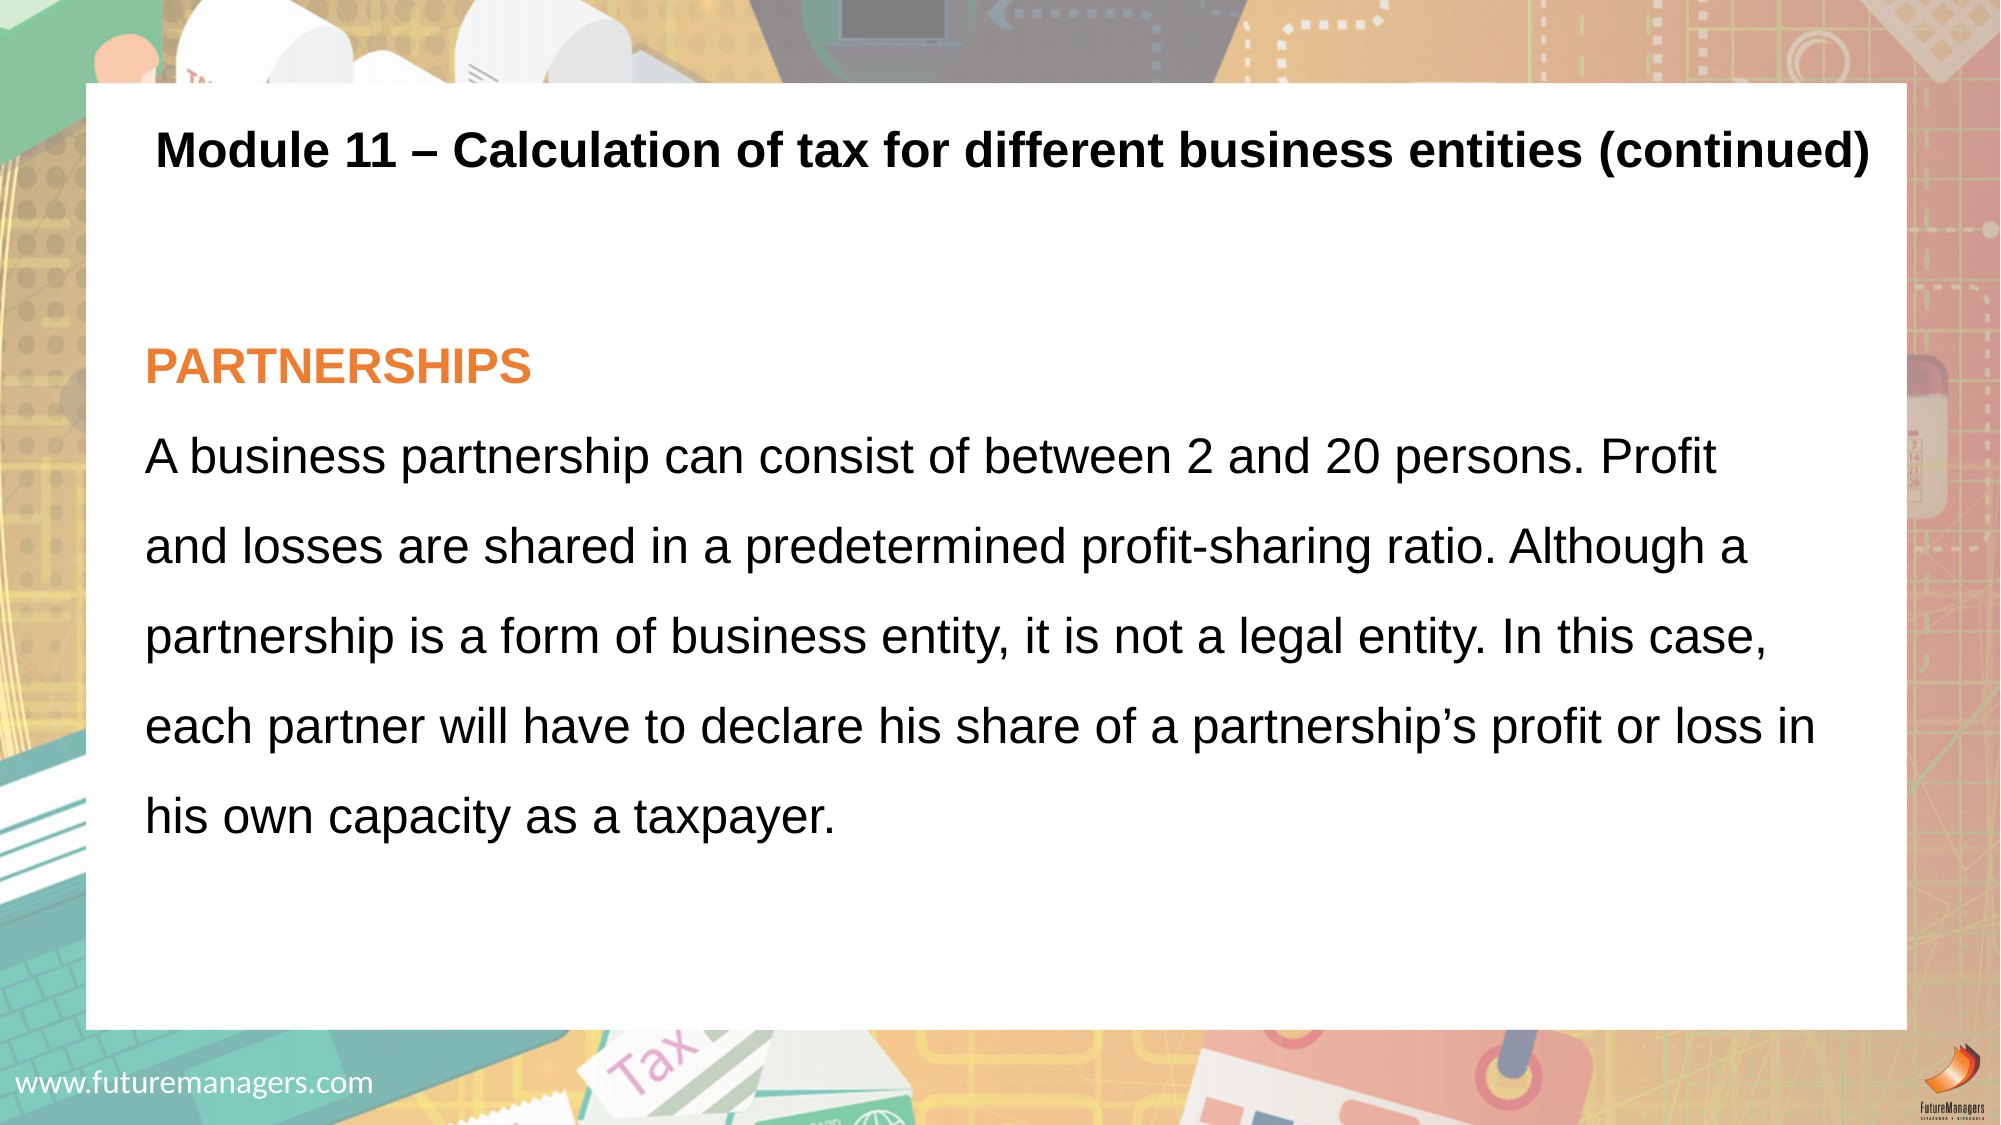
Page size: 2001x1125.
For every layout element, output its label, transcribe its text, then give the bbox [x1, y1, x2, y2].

picture [0, 0, 2001, 1125]
text_box PARTNERSHIPS A business partnership can consist of between 2 and 20 persons. Profit and losses are shared in a predetermined profit-sharing ratio. Although a partnership is a form of business entity, it is not a legal entity. In this case, each partner will have to declare his share of a partnership’s profit or loss in his own capacity as a taxpayer. [130, 295, 1886, 851]
text_box www.futuremanagers.com [0, 1052, 1447, 1108]
text_box Module 11 – Calculation of tax for different business entities (continued) [109, 109, 1886, 185]
